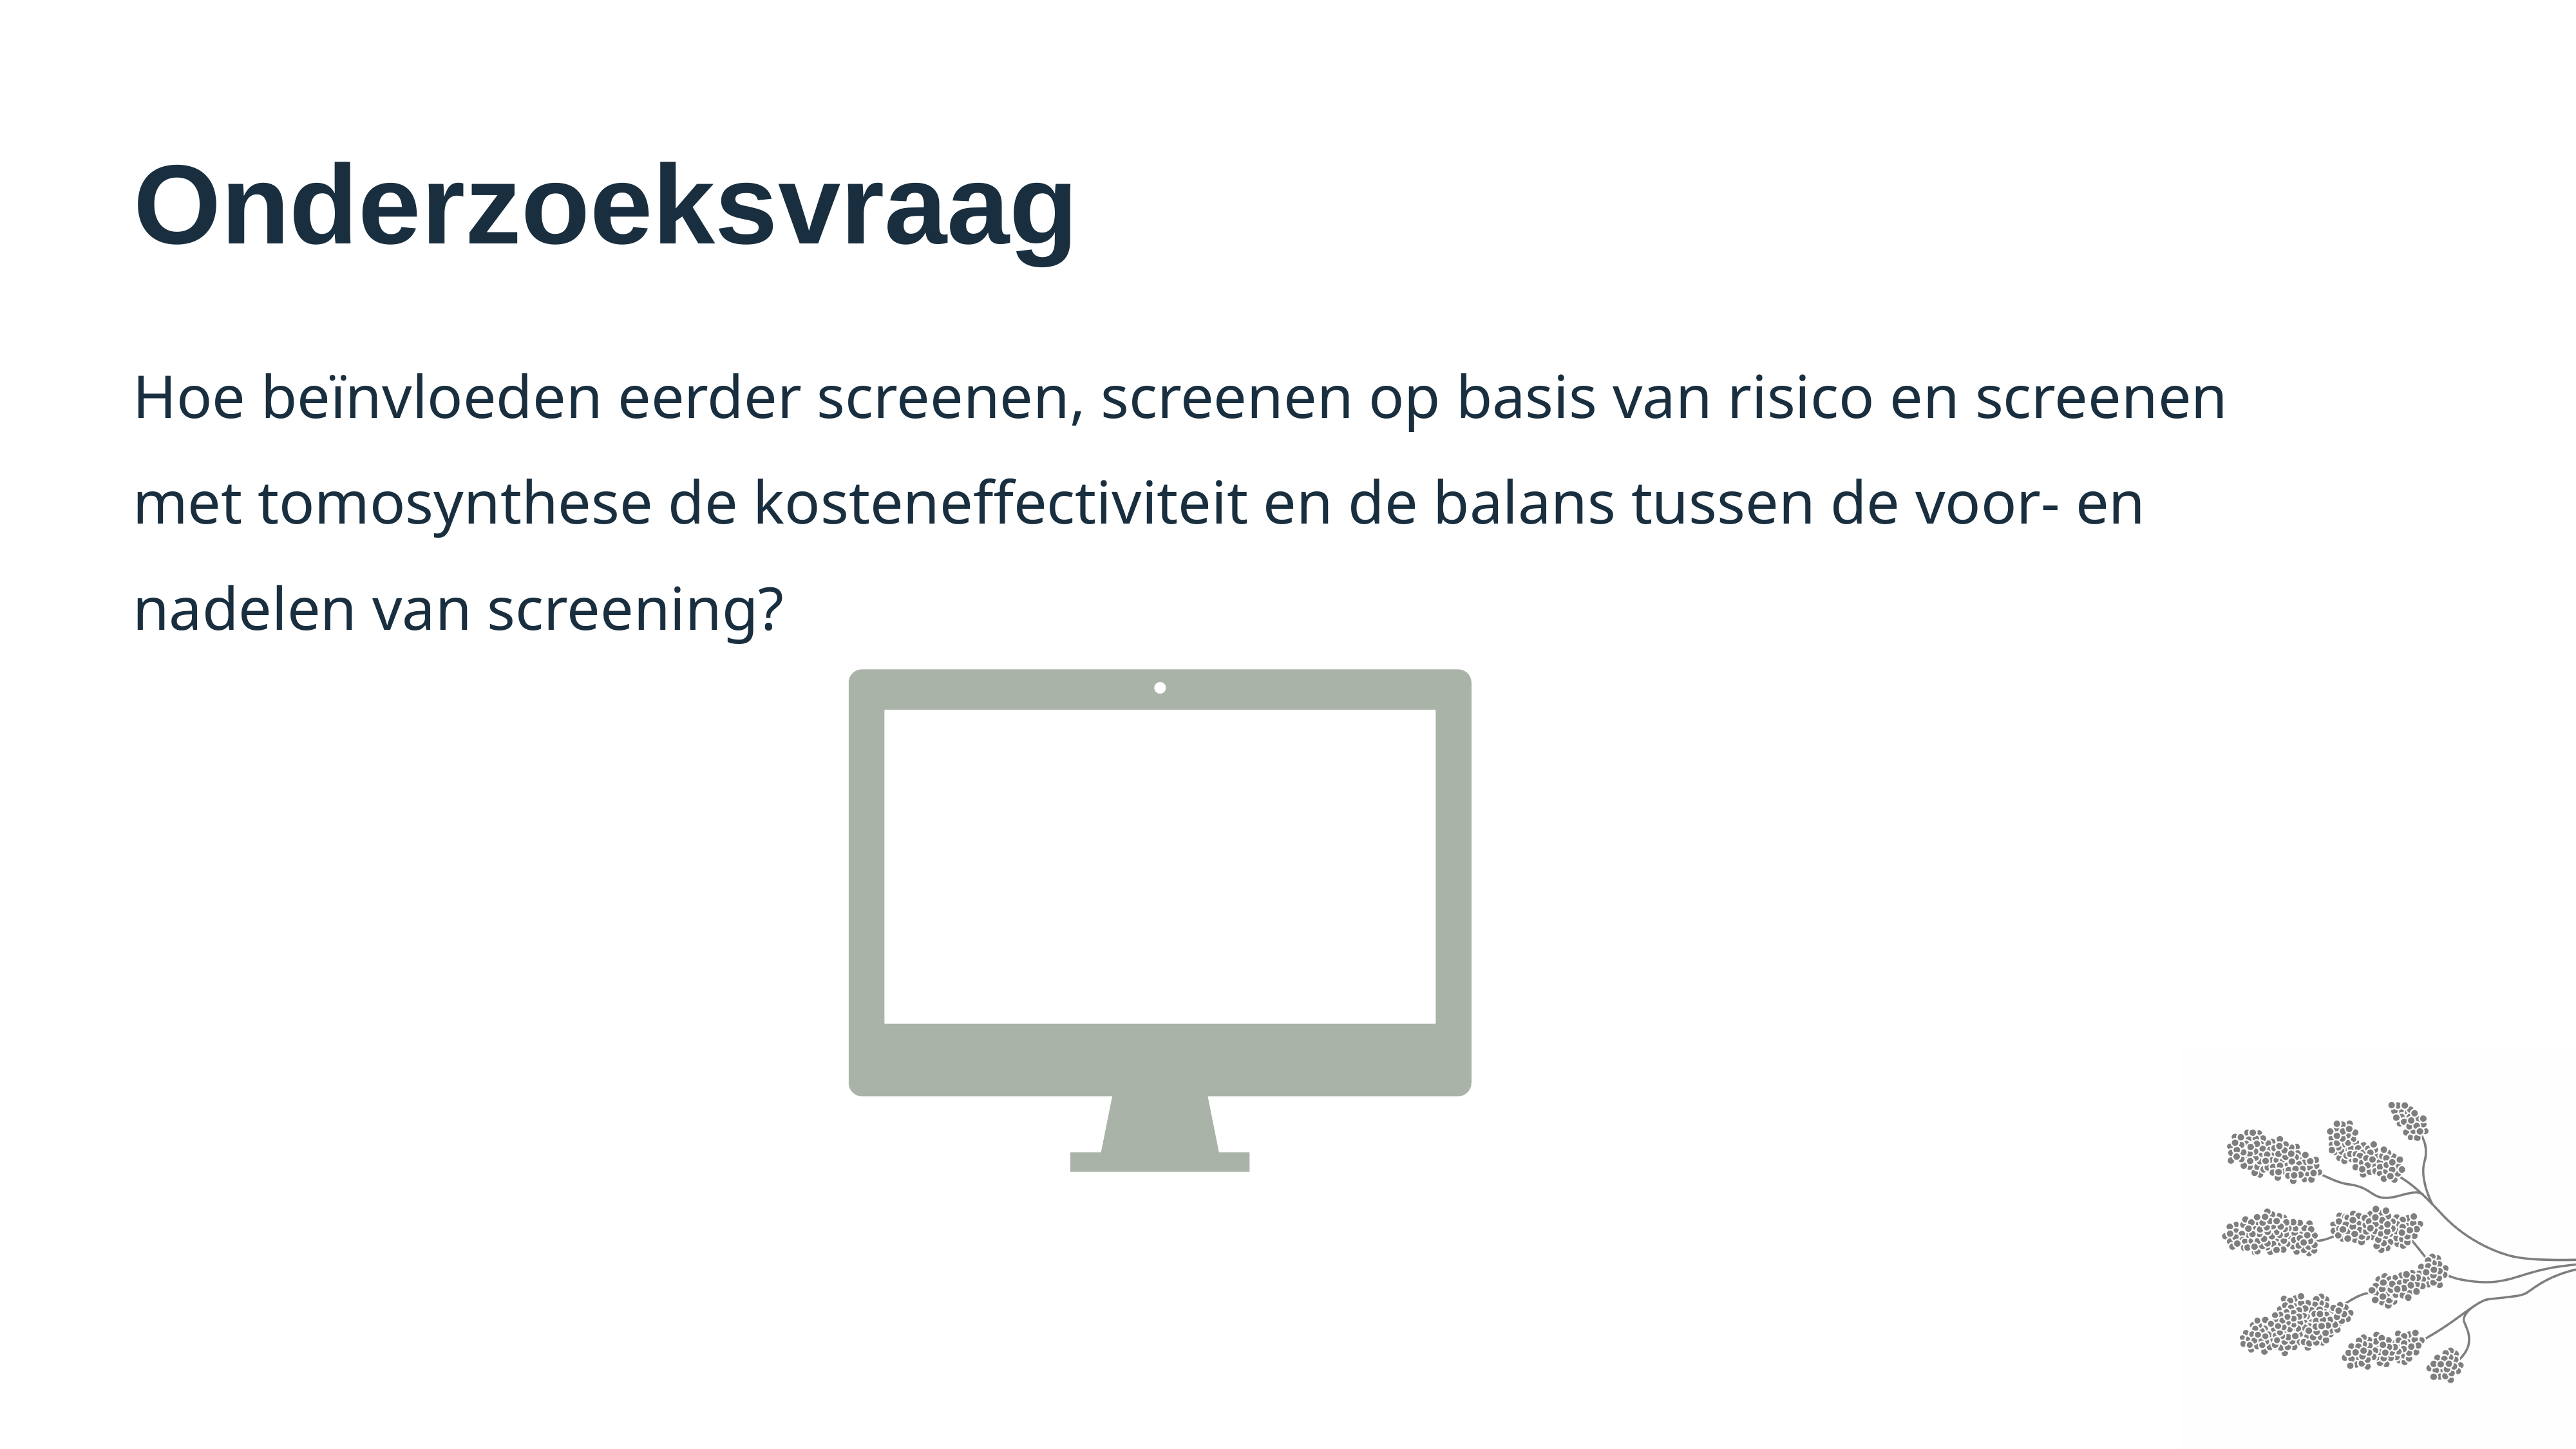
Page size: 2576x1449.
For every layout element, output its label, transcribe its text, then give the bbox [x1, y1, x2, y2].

text_box Onderzoeksvraag [128, 125, 1085, 272]
text_box Hoe beïnvloeden eerder screenen, screenen op basis van risico en screenen met tomosynthese de kosteneffectiviteit en de balans tussen de voor- en nadelen van screening? [127, 318, 2349, 648]
picture [2181, 1045, 2576, 1449]
text_box [848, 669, 1472, 1172]
